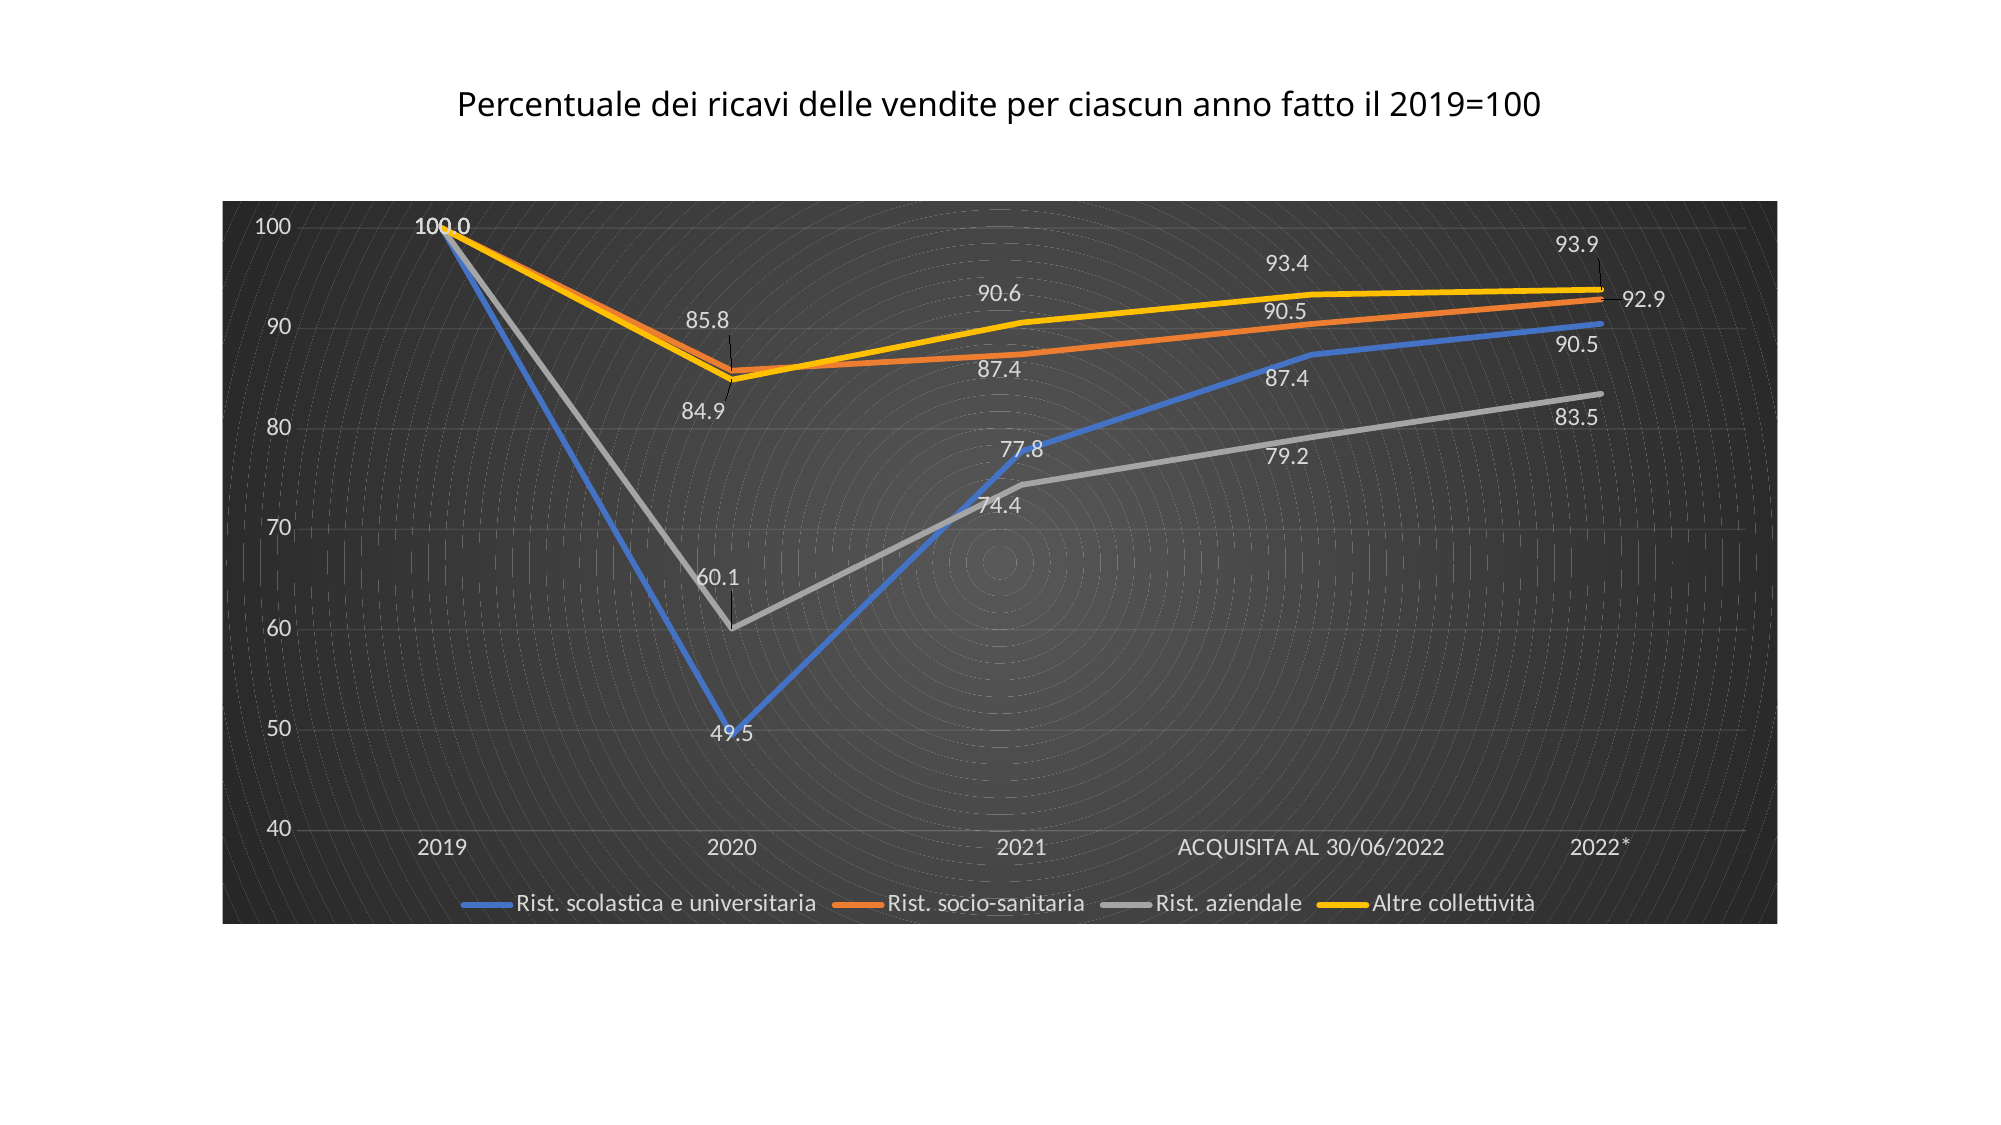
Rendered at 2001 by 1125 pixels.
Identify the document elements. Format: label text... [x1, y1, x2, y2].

text_box Percentuale dei ricavi delle vendite per ciascun anno fatto il 2019=100 [236, 75, 1764, 131]
chart [222, 201, 1778, 924]
